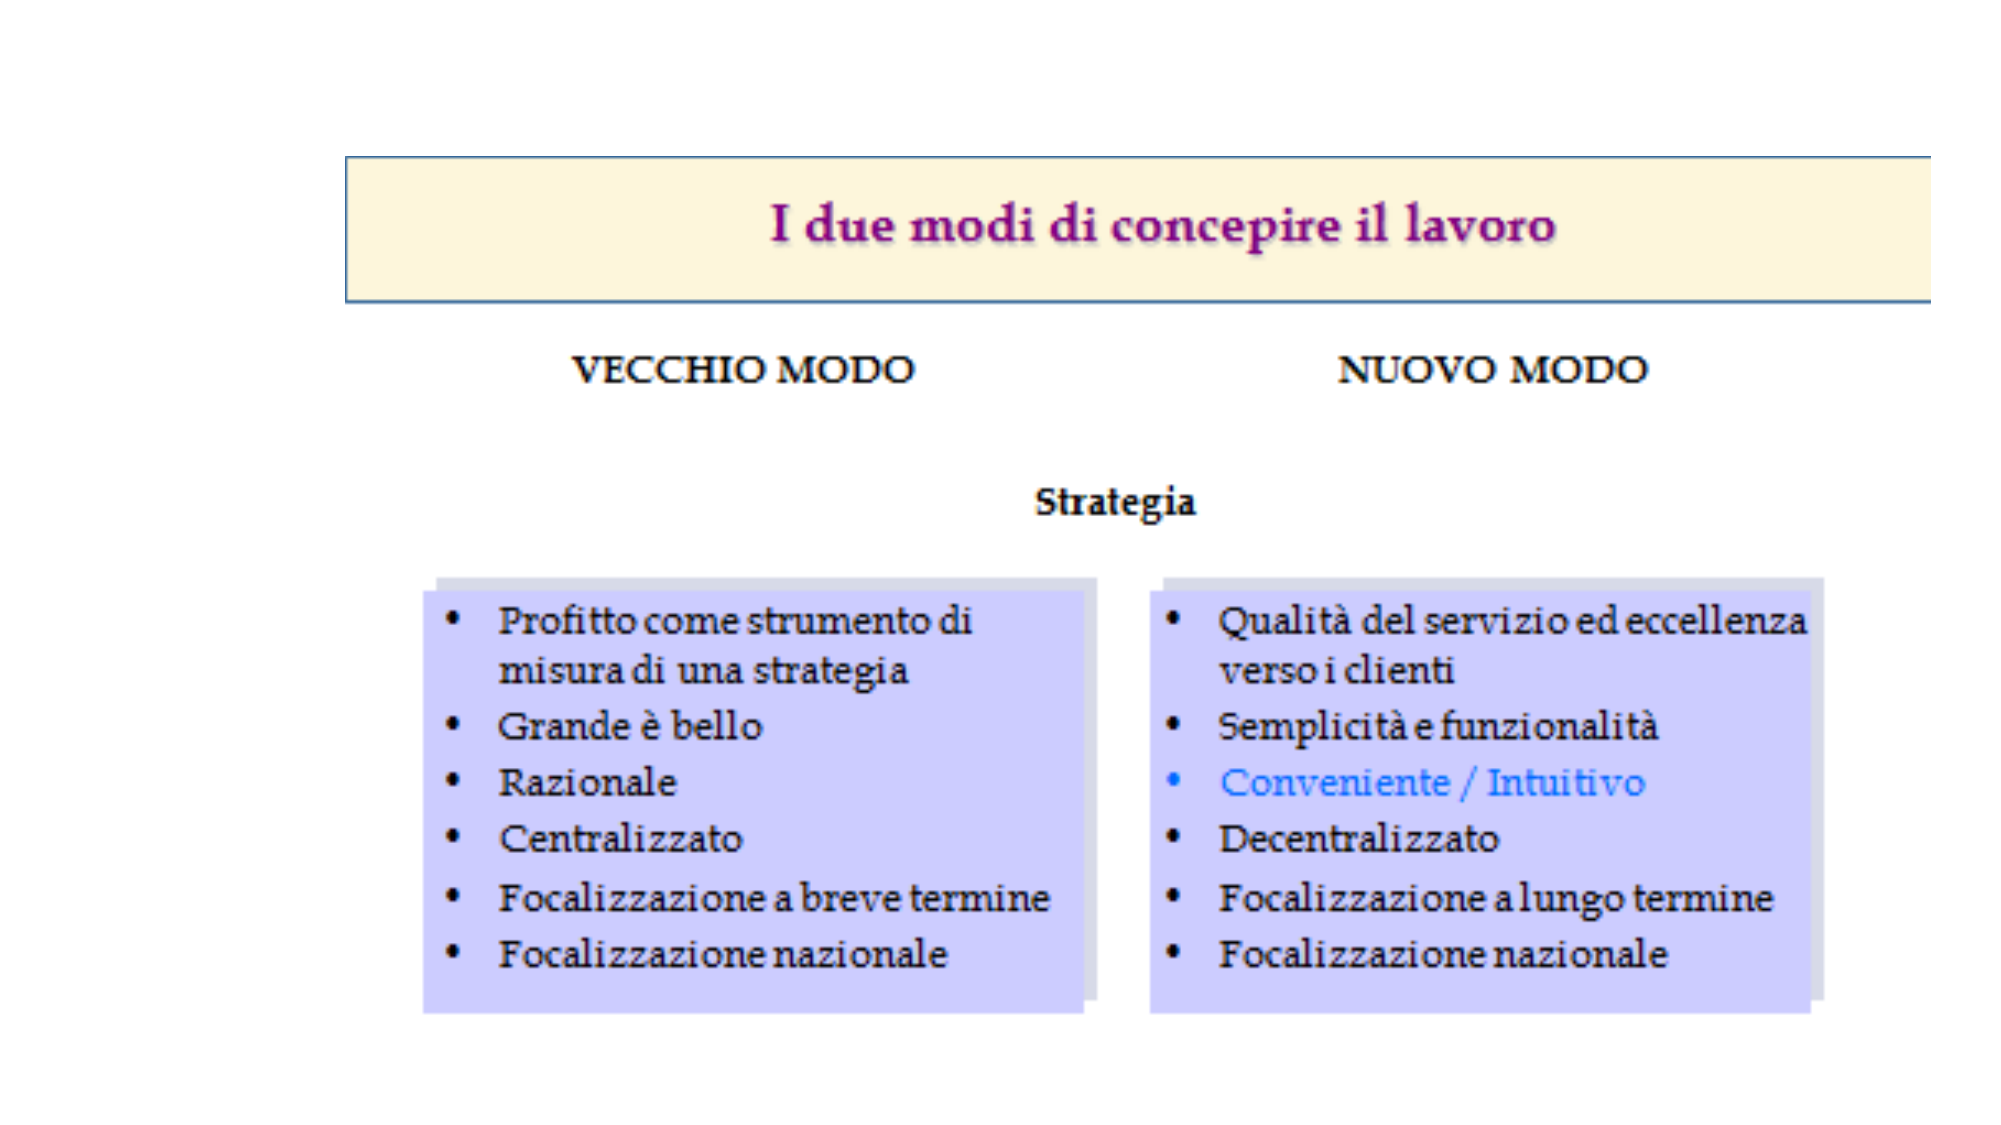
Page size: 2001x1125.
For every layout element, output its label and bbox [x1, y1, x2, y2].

picture [345, 156, 1931, 1125]
